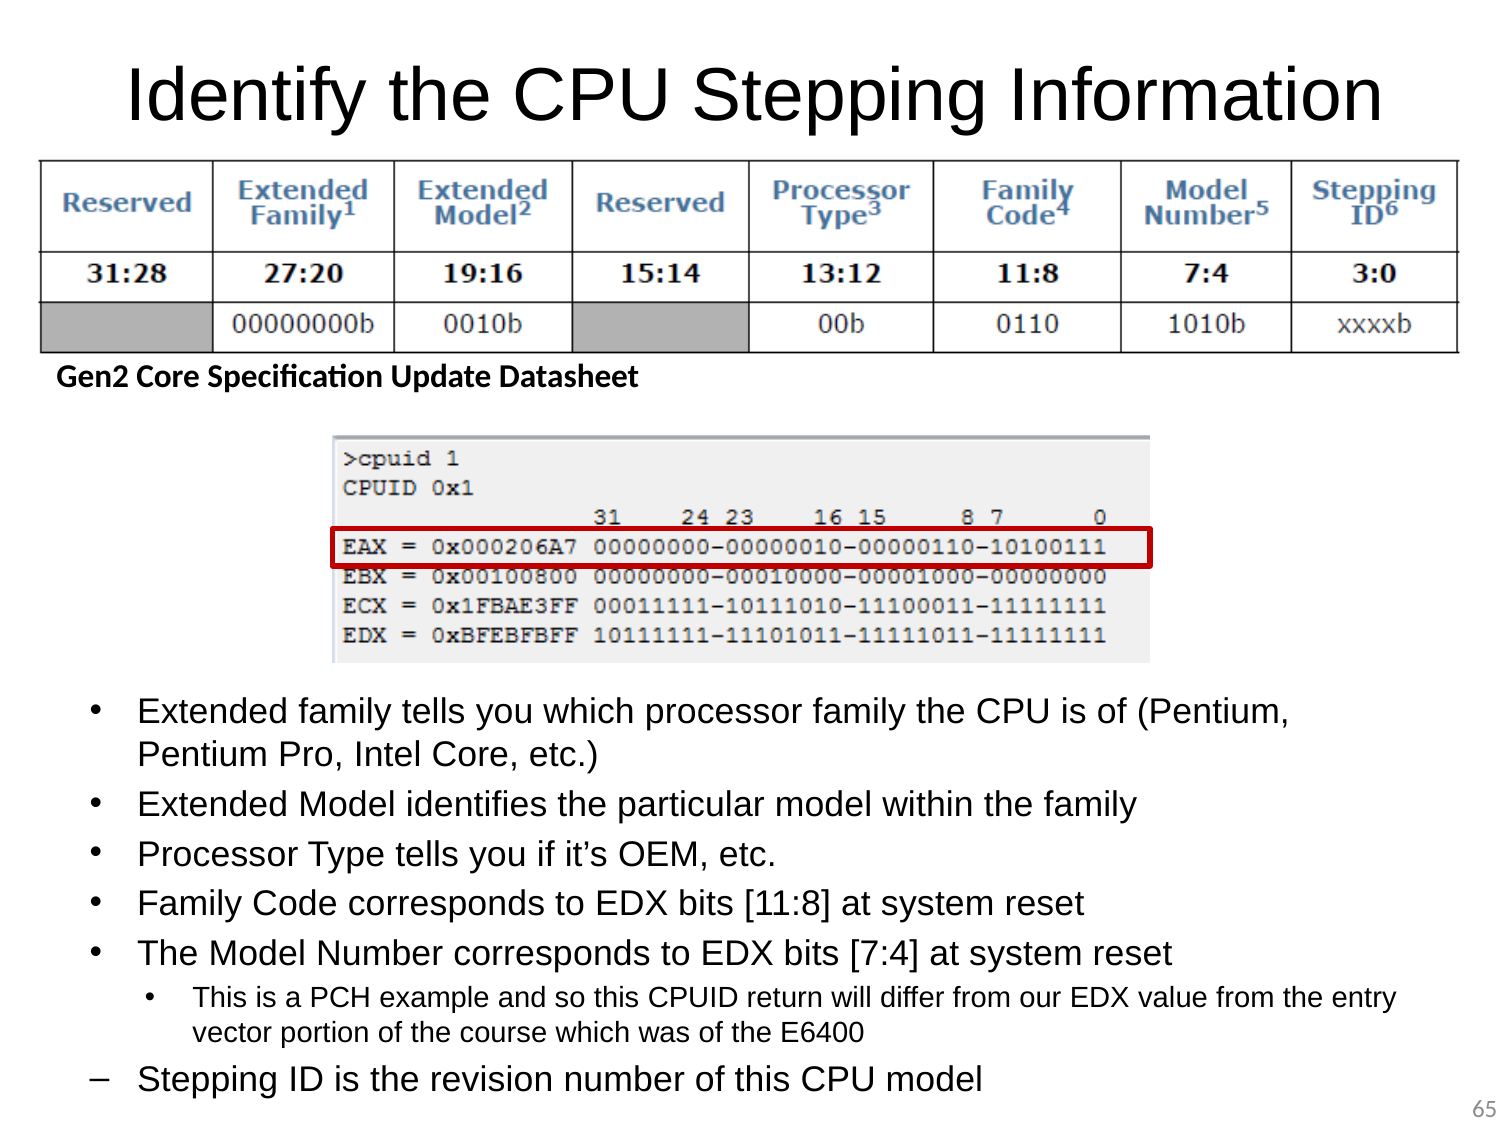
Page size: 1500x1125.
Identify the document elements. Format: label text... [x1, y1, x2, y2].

title Identify the CPU Stepping Information [80, 12, 1431, 153]
picture [30, 154, 1480, 363]
slide_number 65 [1162, 1077, 1500, 1125]
list Extended family tells you which processor family the CPU is of (Pentium, Pentium Pro, Intel Core, etc.) Extended Model identifies the particular model within the family Processor Type tells you if it’s OEM, etc. Family Code corresponds to EDX bits [11:8] at system reset The Model Number corresponds to EDX bits [7:4] at system reset This is a PCH example and so this CPUID return will differ from our EDX value from the entry vector portion of the course which was of the E6400 Stepping ID is the revision number of this CPU model [74, 680, 1425, 1113]
picture [332, 435, 1151, 663]
text_box Gen2 Core Specification Update Datasheet [41, 372, 656, 401]
